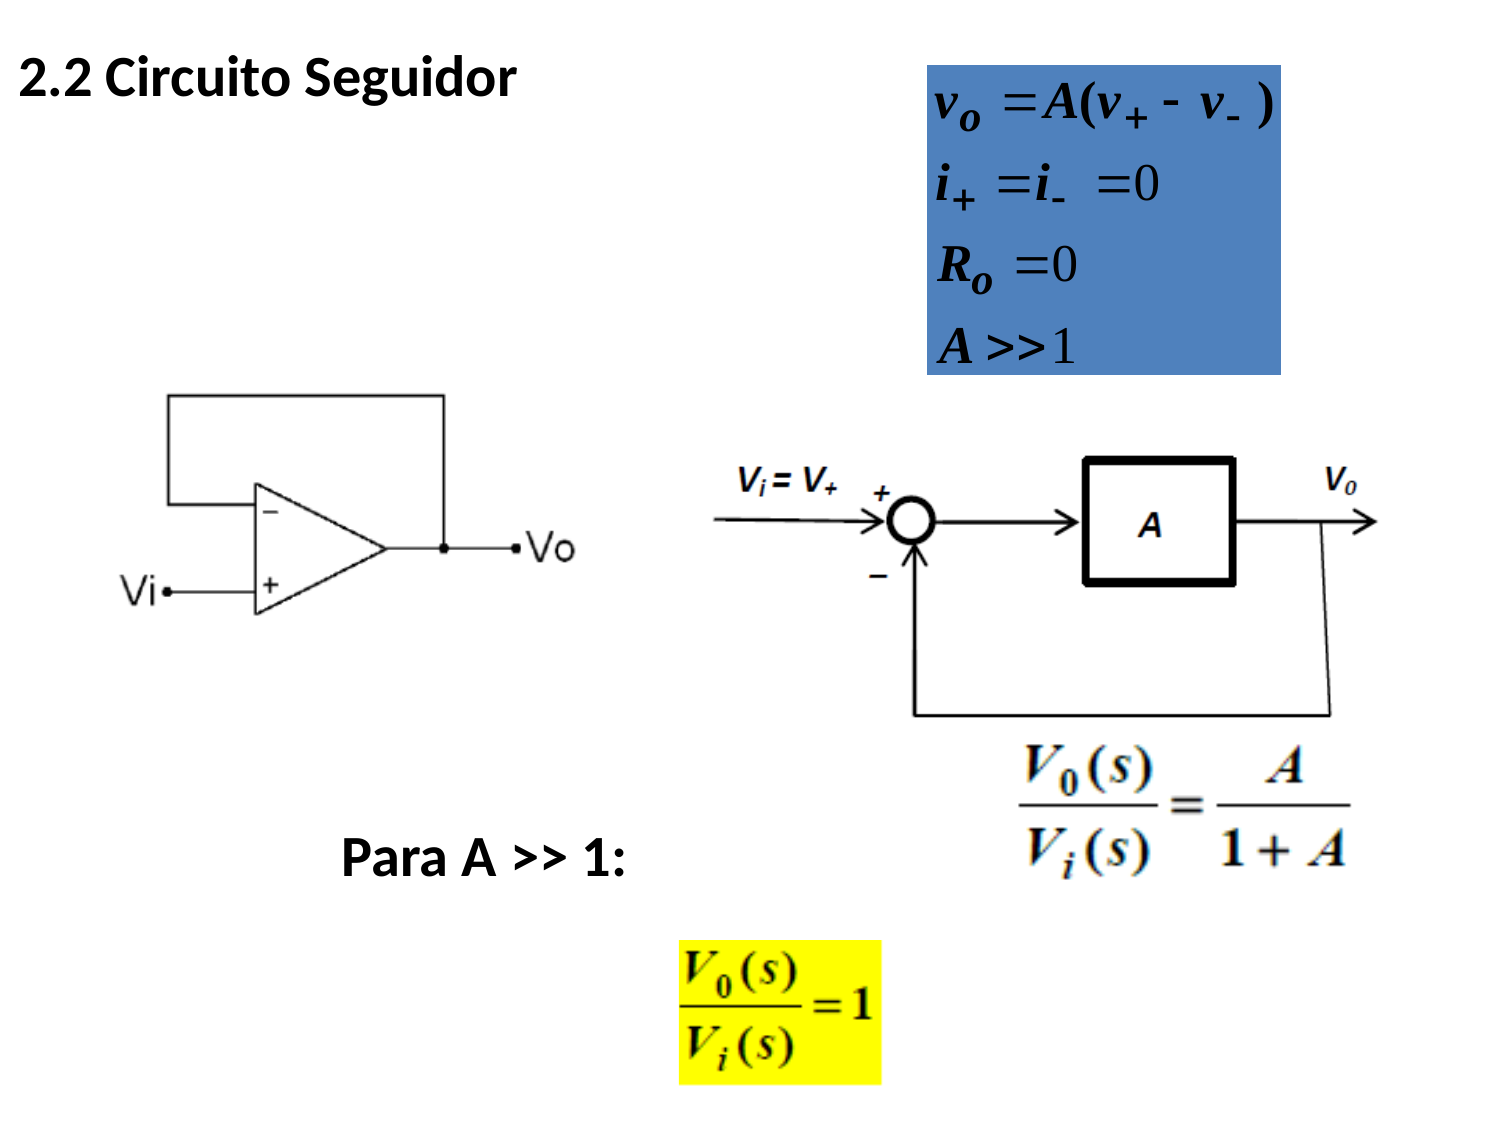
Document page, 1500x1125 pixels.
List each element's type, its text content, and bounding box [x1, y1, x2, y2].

picture [678, 940, 892, 1086]
text_box Para A >> 1: [327, 810, 642, 896]
text_box 2.2 Circuito Seguidor [3, 30, 534, 116]
picture [84, 348, 1415, 894]
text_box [926, 64, 1282, 376]
